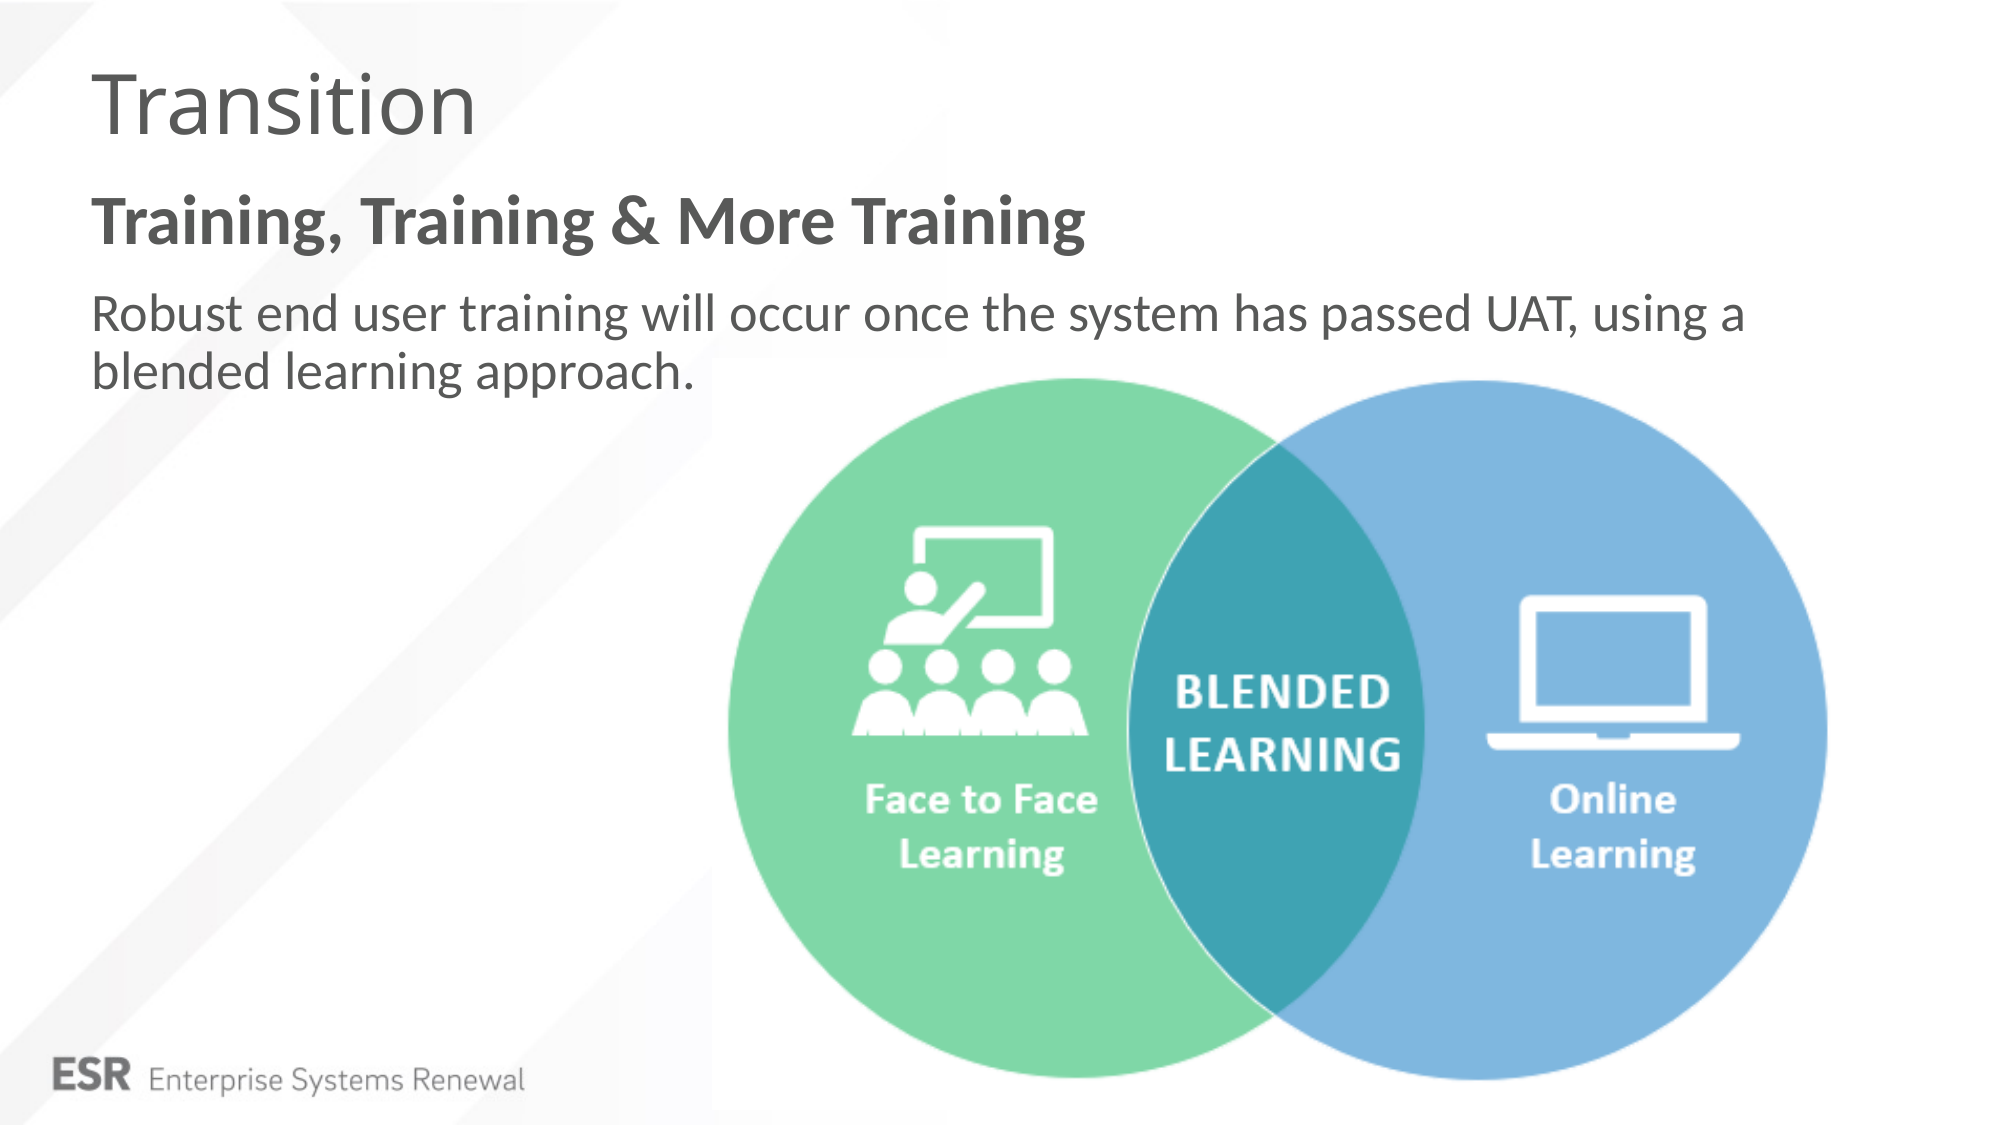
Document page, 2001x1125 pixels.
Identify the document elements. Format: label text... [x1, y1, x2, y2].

list Robust end user training will occur once the system has passed UAT, using a blended learning approach. [76, 276, 1932, 1011]
list Training, Training & More Training [76, 175, 1438, 279]
picture [0, 0, 2001, 1125]
title Transition [76, 54, 1930, 179]
